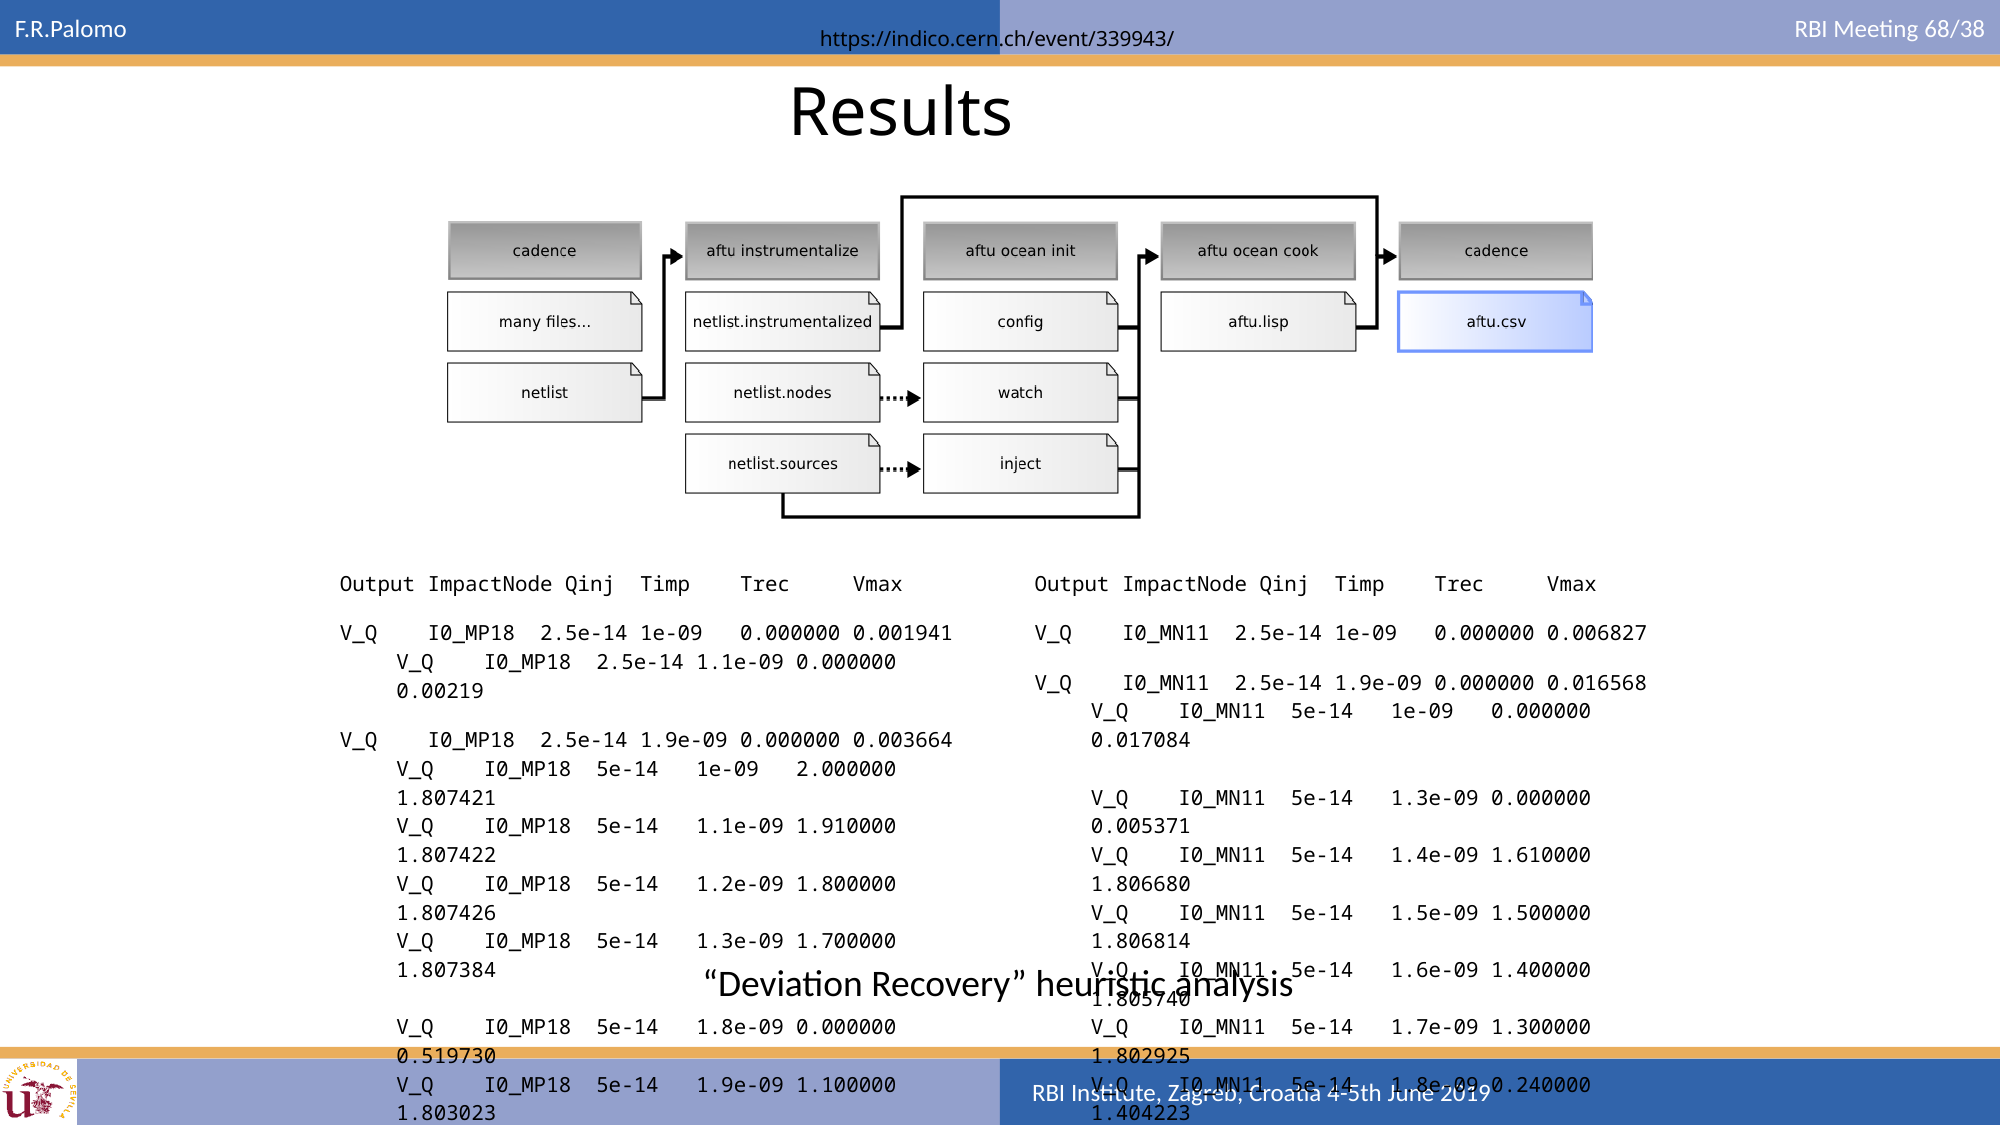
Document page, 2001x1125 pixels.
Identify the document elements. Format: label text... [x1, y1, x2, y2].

text_box “Deviation Recovery” heuristic analysis [687, 951, 1310, 1012]
text_box Results [226, 58, 1576, 159]
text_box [324, 551, 1675, 916]
picture [447, 186, 1593, 529]
picture [0, 1059, 77, 1125]
